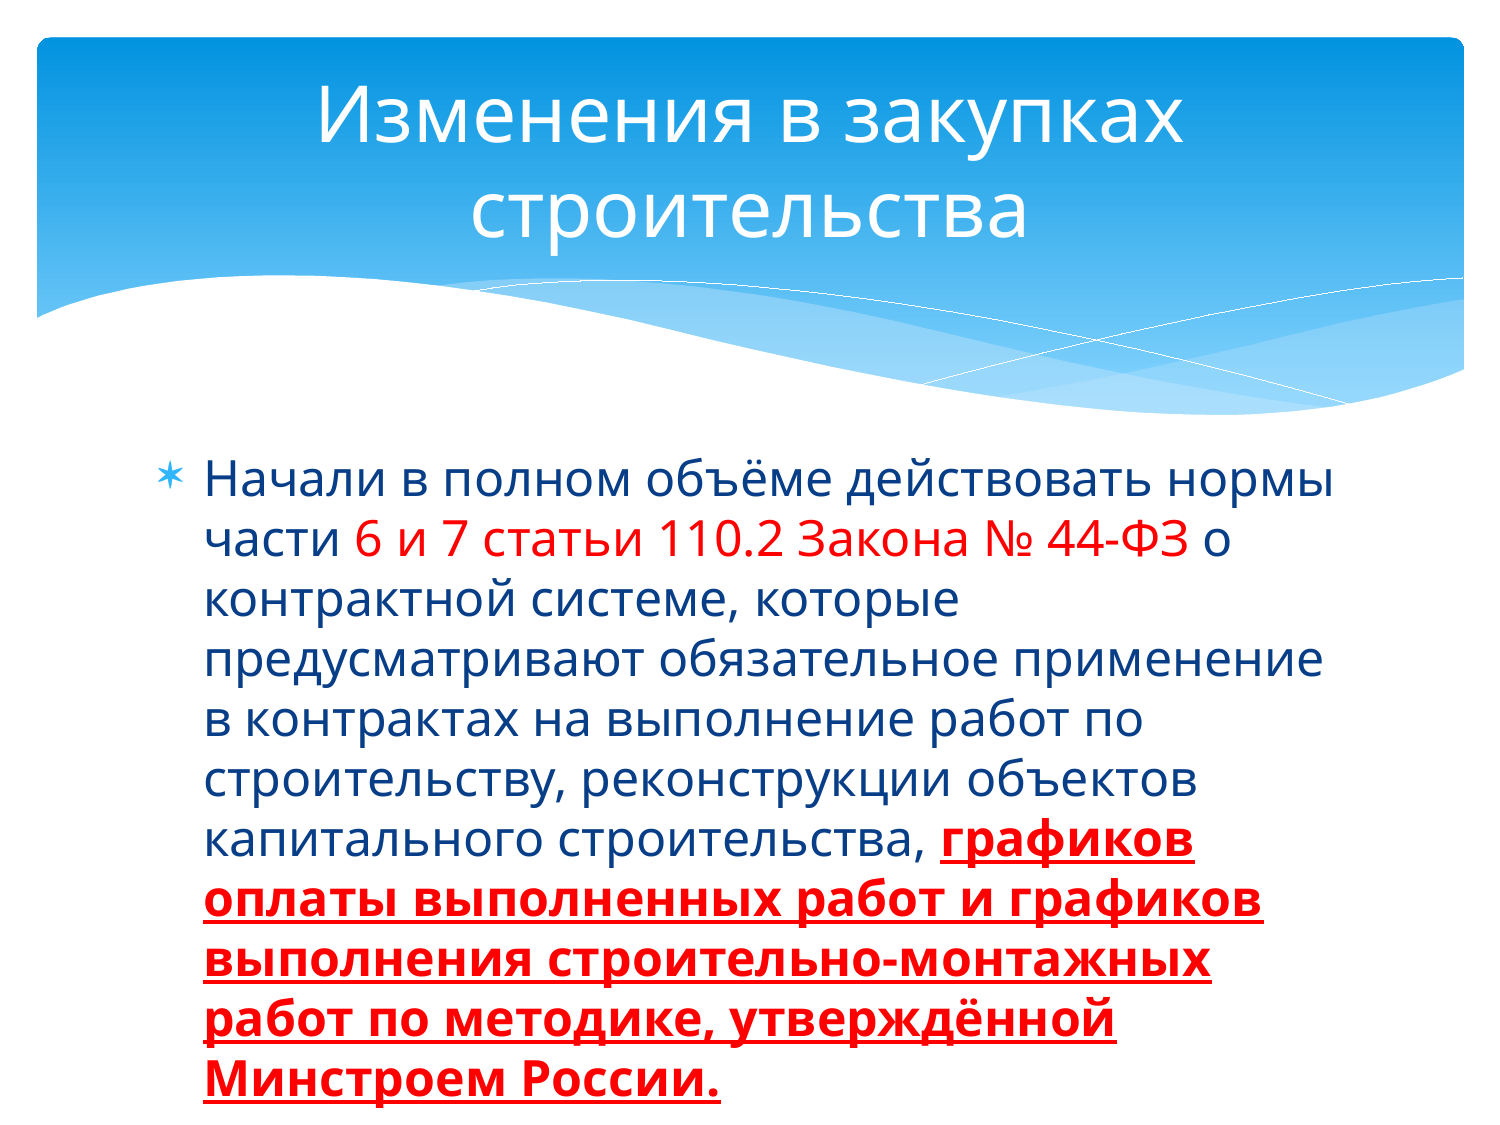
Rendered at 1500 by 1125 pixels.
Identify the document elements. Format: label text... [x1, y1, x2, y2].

title Изменения в закупках строительства [75, 55, 1425, 261]
list Начали в полном объёме действовать нормы части 6 и 7 статьи 110.2 Закона № 44-ФЗ о контрактной системе, которые предусматривают обязательное применение в контрактах на выполнение работ по строительству, реконструкции объектов капитального строительства, графиков оплаты выполненных работ и графиков выполнения строительно-монтажных работ по методике, утверждённой Минстроем России. [143, 438, 1359, 1005]
